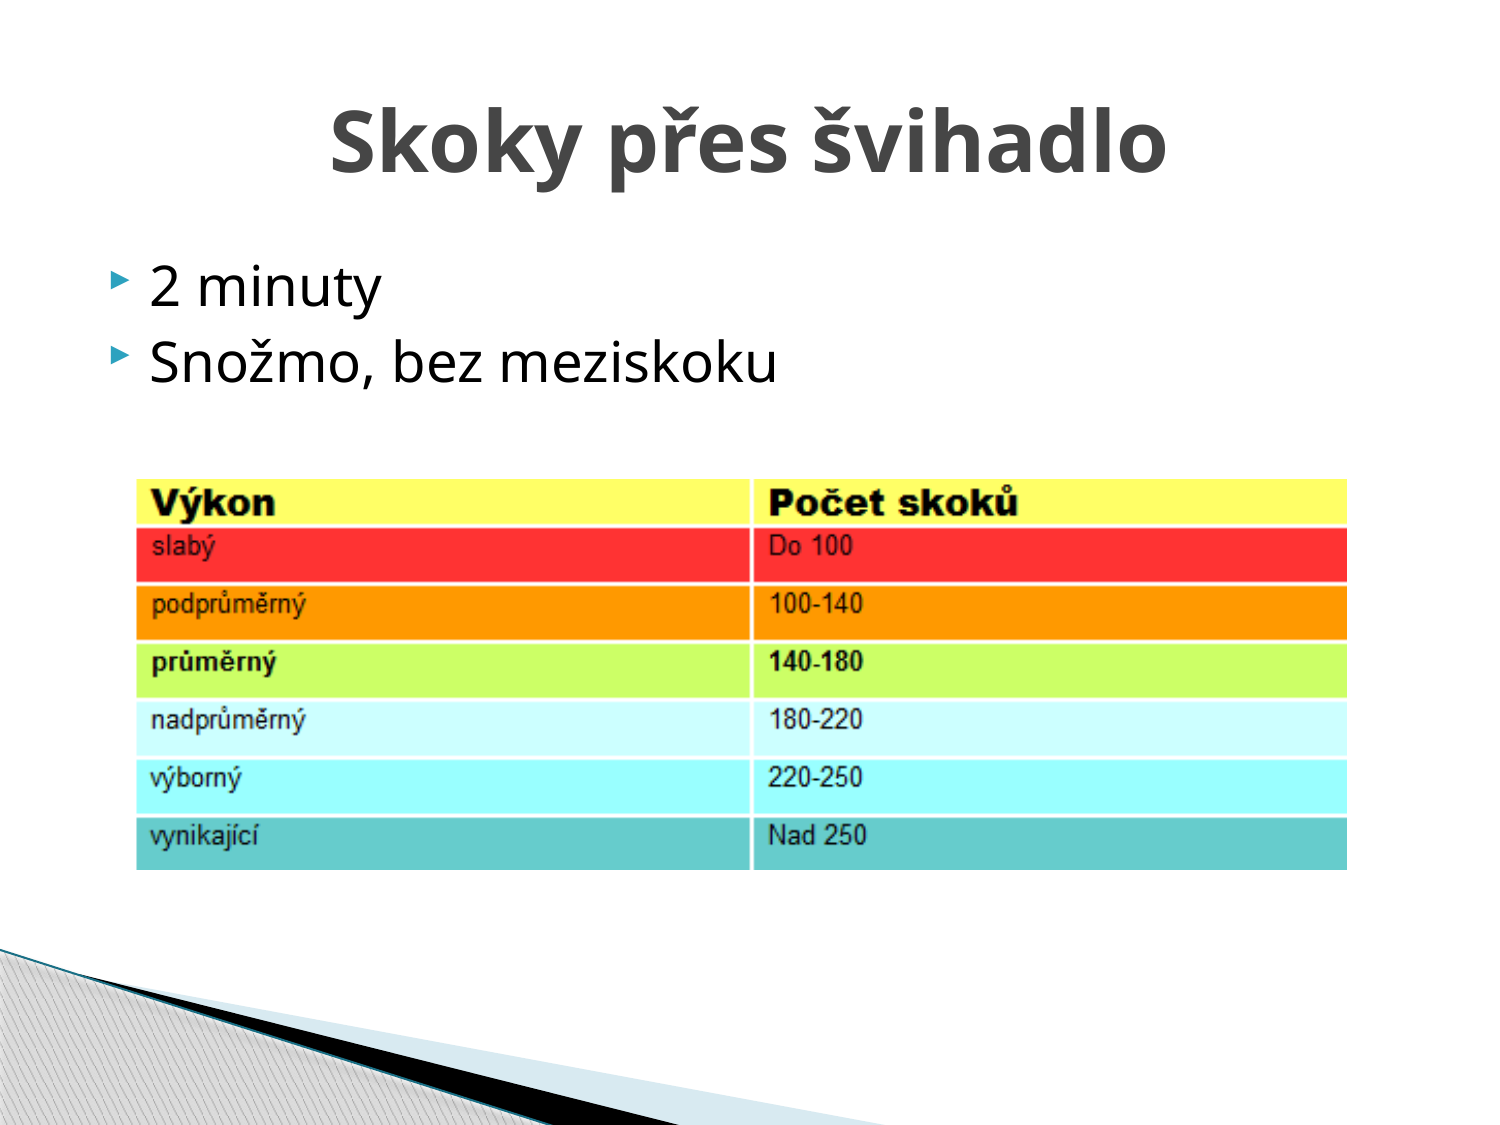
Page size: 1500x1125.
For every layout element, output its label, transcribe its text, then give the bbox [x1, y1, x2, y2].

title Skoky přes švihadlo [75, 45, 1425, 233]
picture [135, 479, 1347, 870]
list 2 minuty Snožmo, bez meziskoku [75, 243, 1425, 986]
